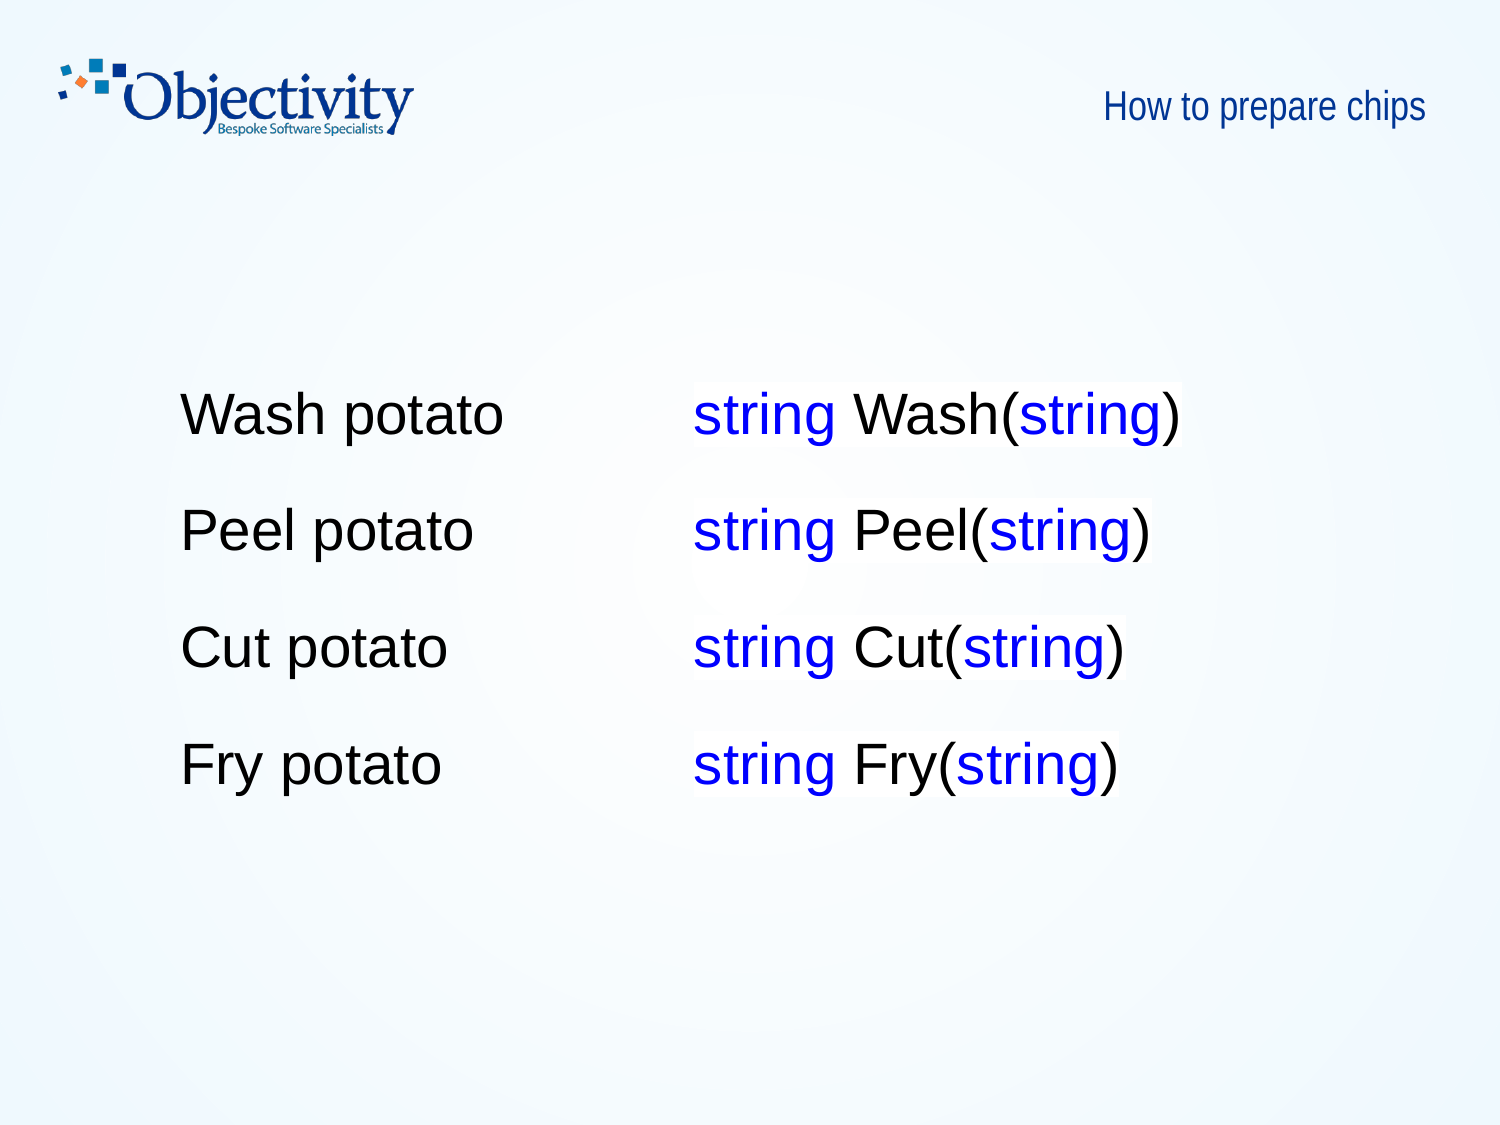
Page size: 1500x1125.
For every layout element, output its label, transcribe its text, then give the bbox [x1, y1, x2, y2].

title How to prepare chips [466, 70, 1441, 153]
picture [58, 58, 414, 136]
text_box string Wash(string) string Peel(string) string Cut(string) string Fry(string) [679, 333, 1282, 1125]
list Wash potato Peel potato Cut potato Fry potato [165, 333, 679, 1125]
